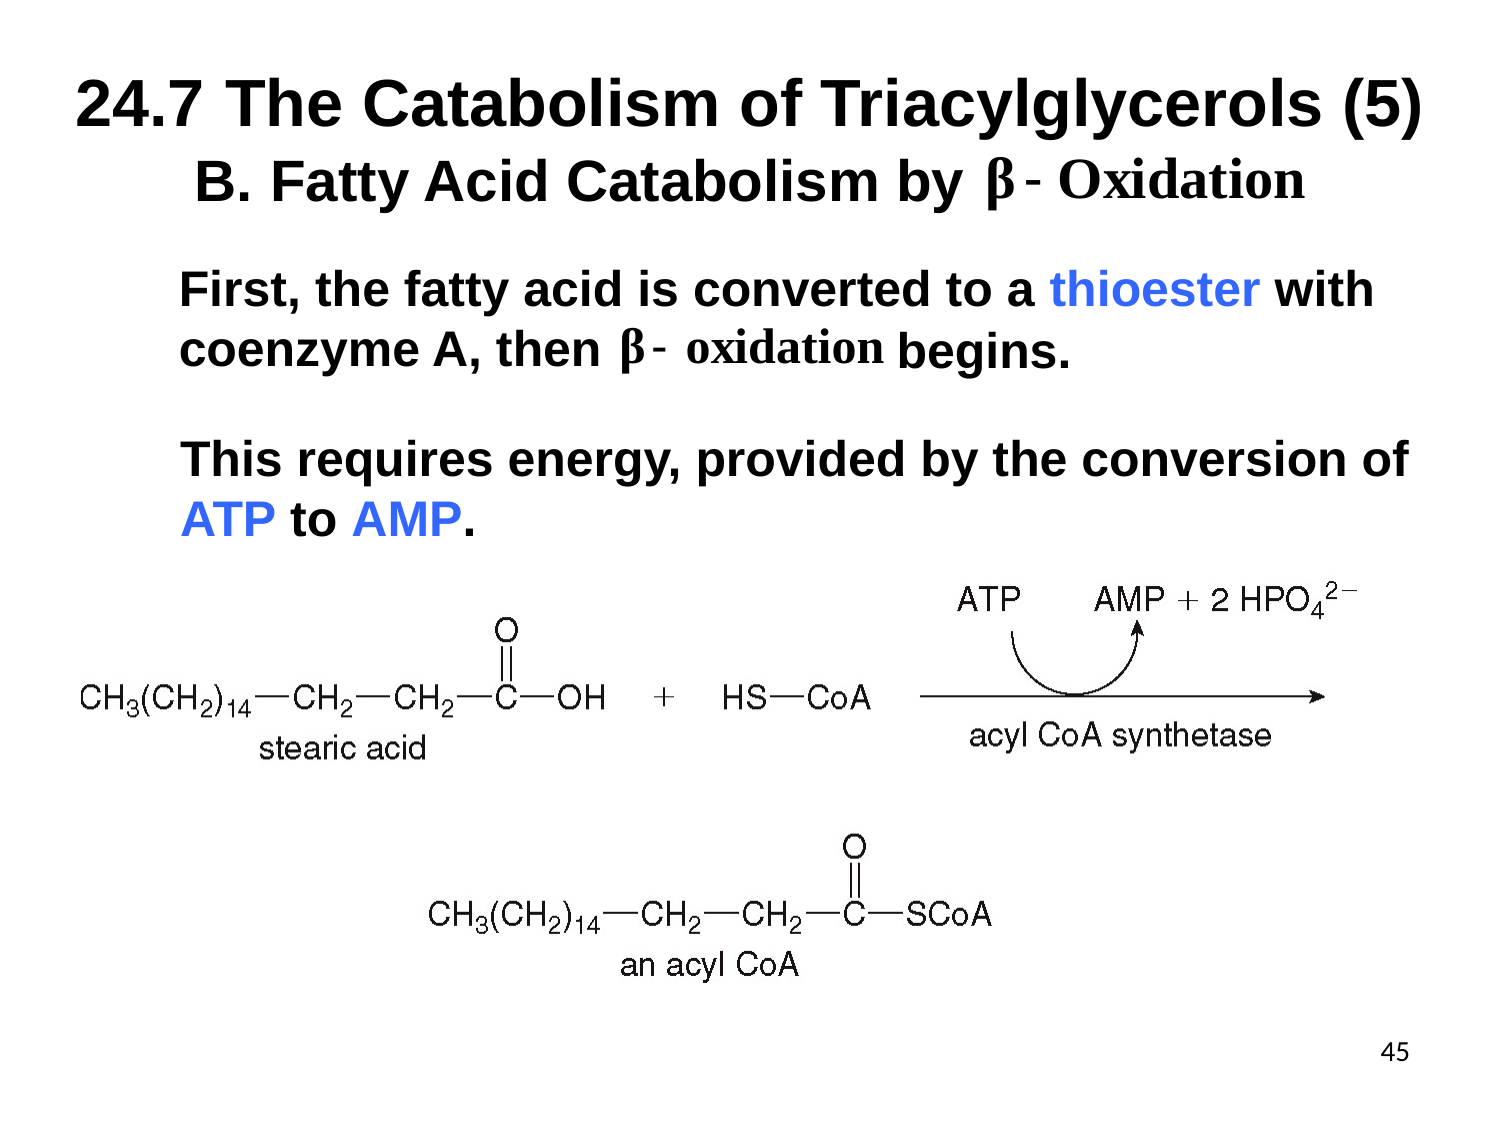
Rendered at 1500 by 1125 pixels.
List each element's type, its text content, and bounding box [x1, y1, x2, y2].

list Fatty Acid Catabolism by [179, 135, 1343, 219]
list First, the fatty acid is converted to a thioester with coenzyme A, then [163, 248, 1450, 384]
list begins. [881, 311, 1182, 412]
list This requires energy, provided by the conversion of ATP to AMP. [165, 418, 1453, 594]
picture [74, 562, 1370, 994]
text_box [617, 324, 889, 381]
title 24.7 The Catabolism of Triacylglycerols (5) [7, 66, 1493, 133]
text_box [984, 152, 1310, 218]
